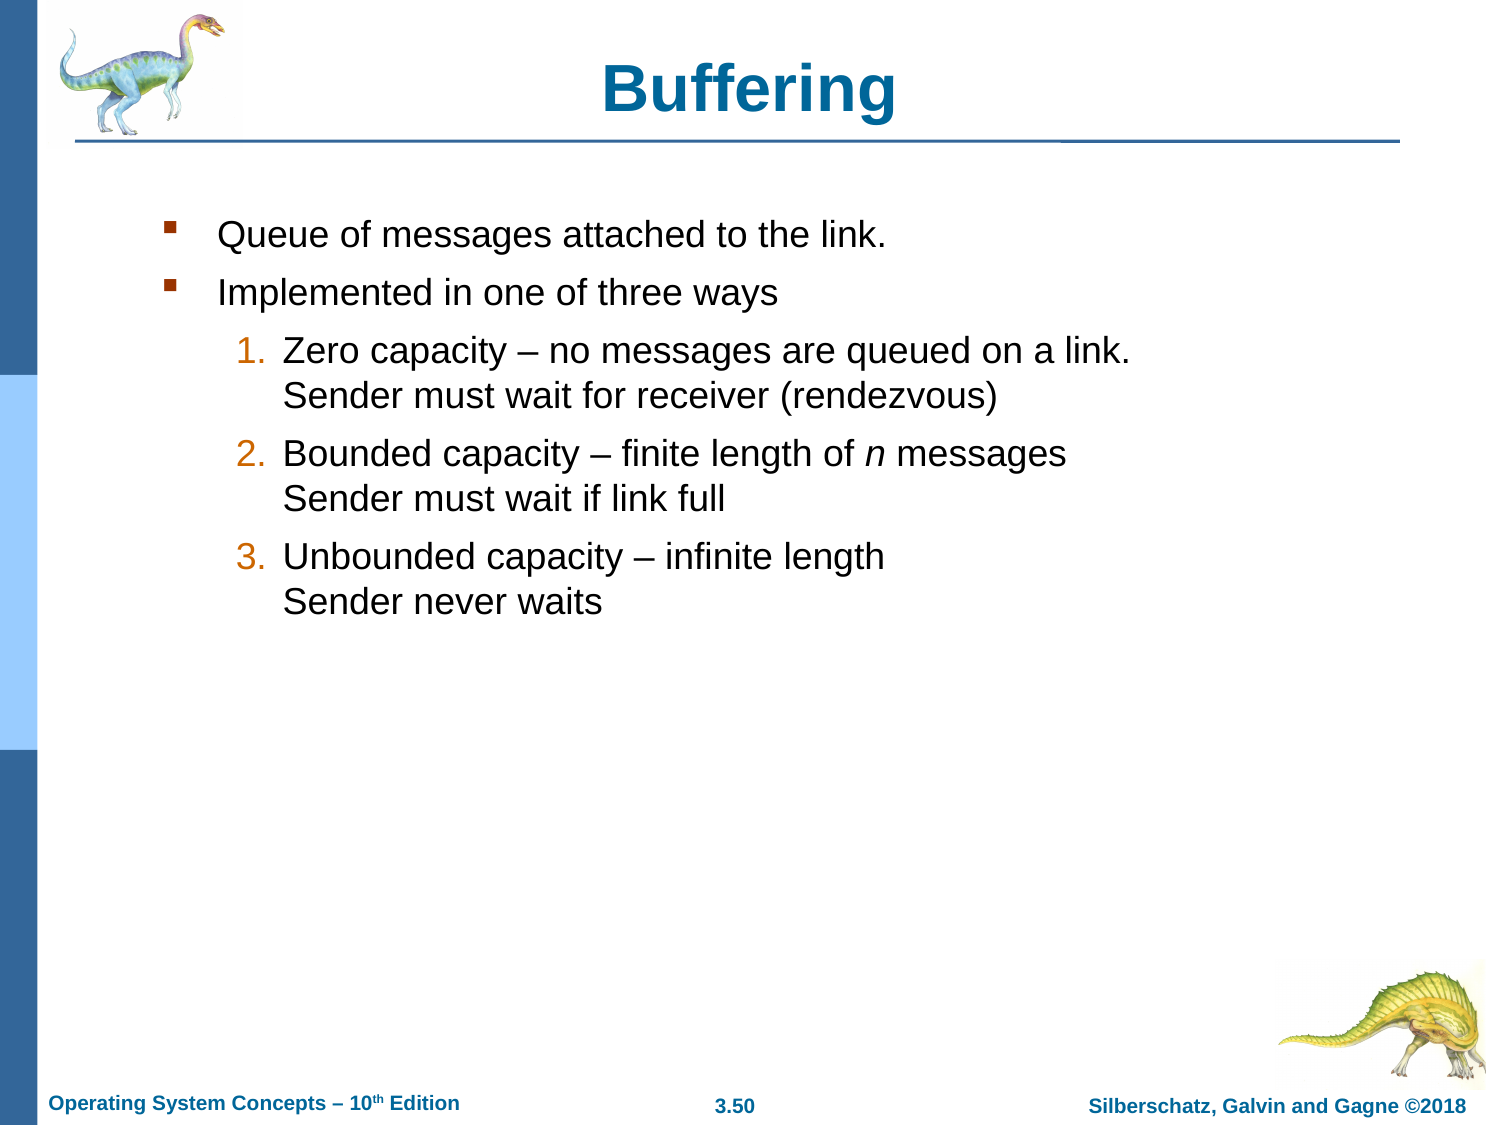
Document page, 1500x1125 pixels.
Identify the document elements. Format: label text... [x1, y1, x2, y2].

title Buffering [75, 37, 1425, 133]
list Queue of messages attached to the link. Implemented in one of three ways 1. Zero capacity – no messages are queued on a link. Sender must wait for receiver (rendezvous) 2. Bounded capacity – finite length of n messages Sender must wait if link full 3. Unbounded capacity – infinite length Sender never waits [145, 202, 1403, 946]
picture [46, 0, 243, 149]
picture [1275, 959, 1486, 1090]
